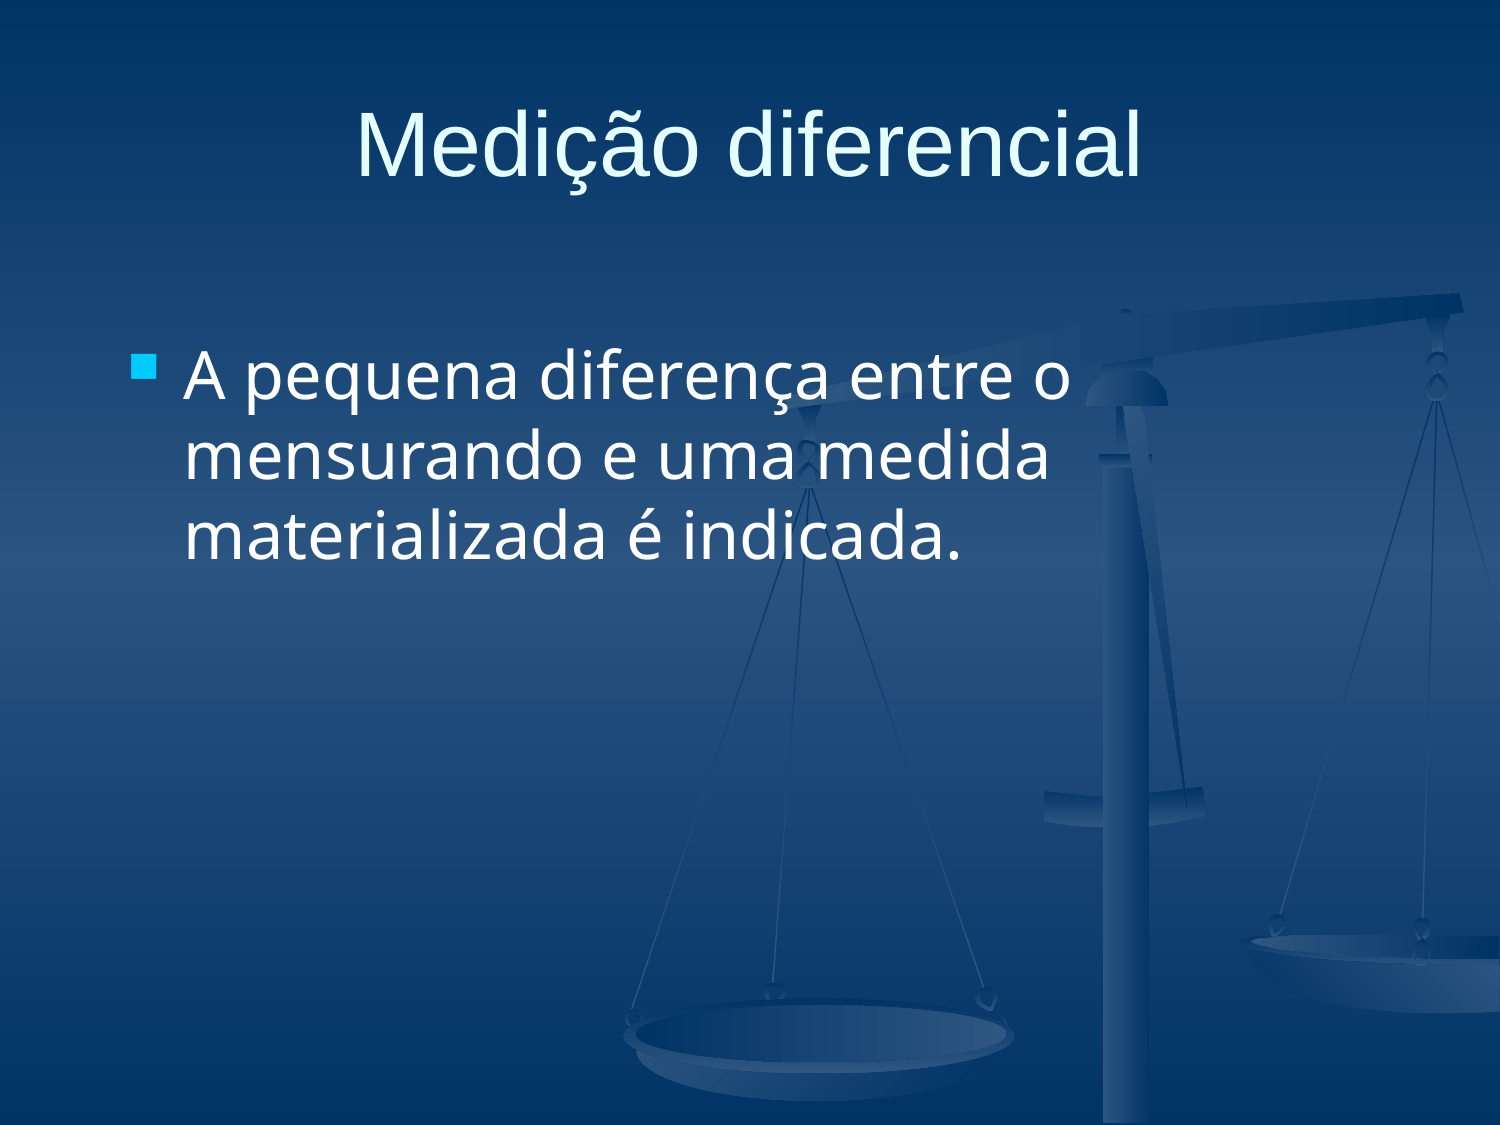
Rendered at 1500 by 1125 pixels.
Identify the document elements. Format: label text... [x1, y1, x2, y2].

title Medição diferencial [74, 45, 1426, 234]
list A pequena diferença entre o mensurando e uma medida materializada é indicada. [112, 324, 1426, 1026]
